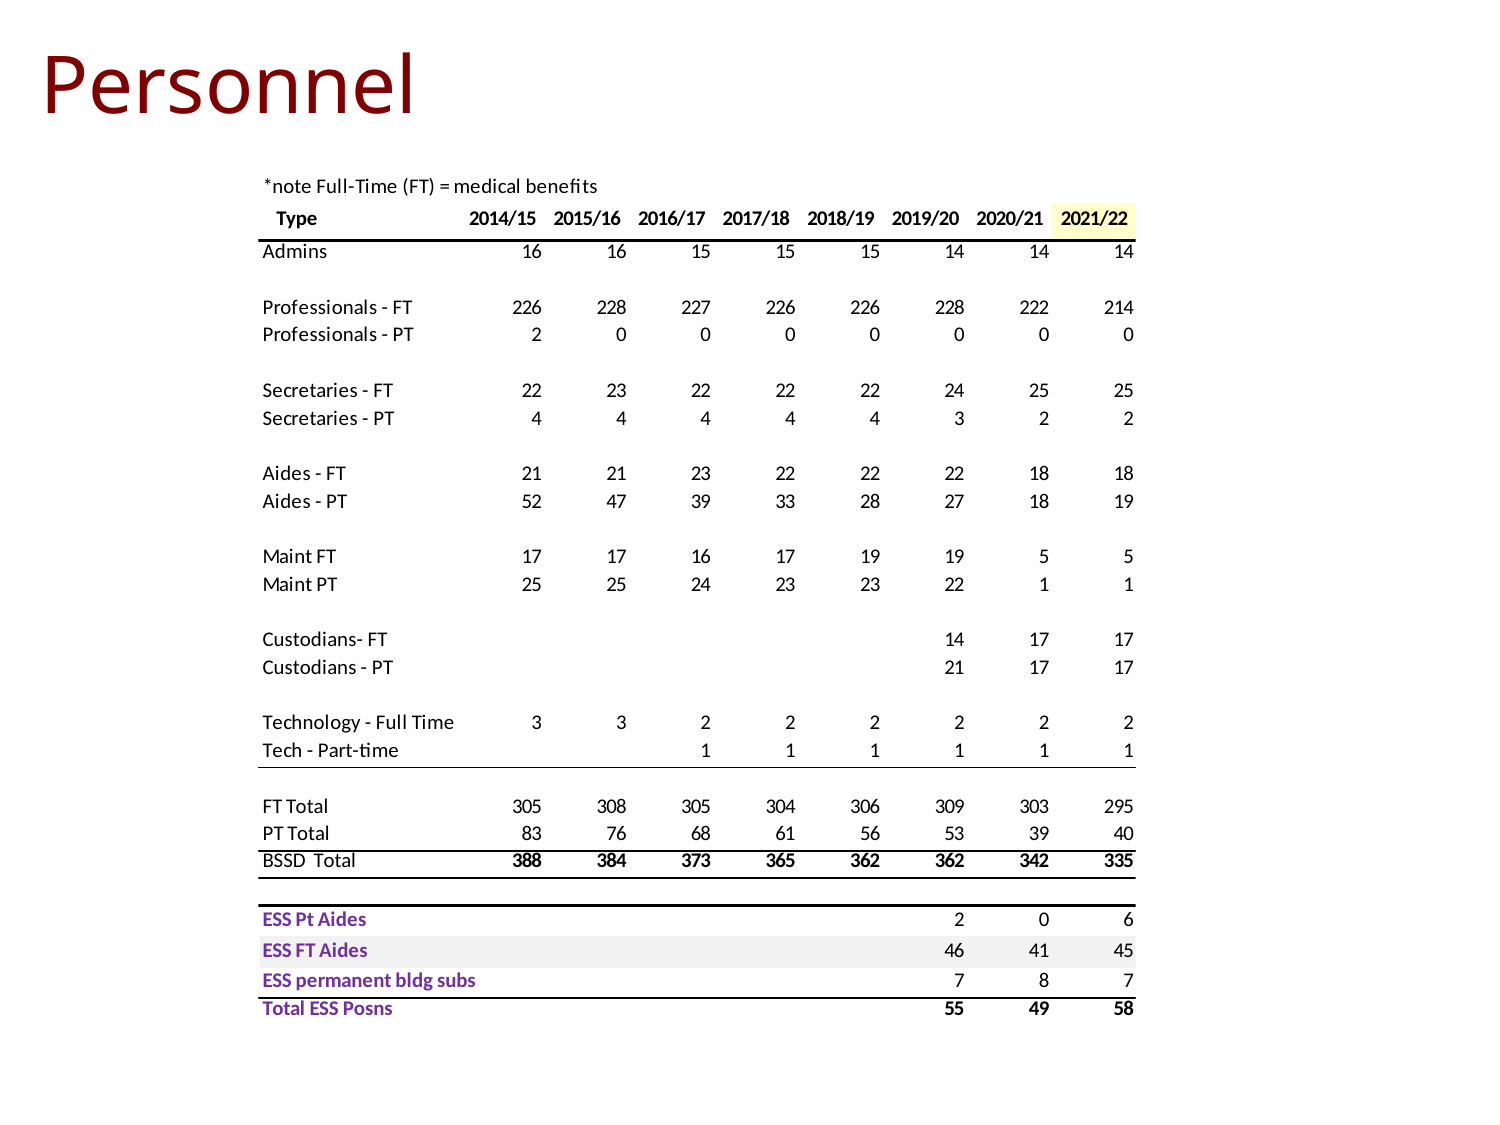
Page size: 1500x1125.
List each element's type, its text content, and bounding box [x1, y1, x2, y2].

picture [258, 175, 1138, 1027]
title Personnel [25, 35, 441, 142]
